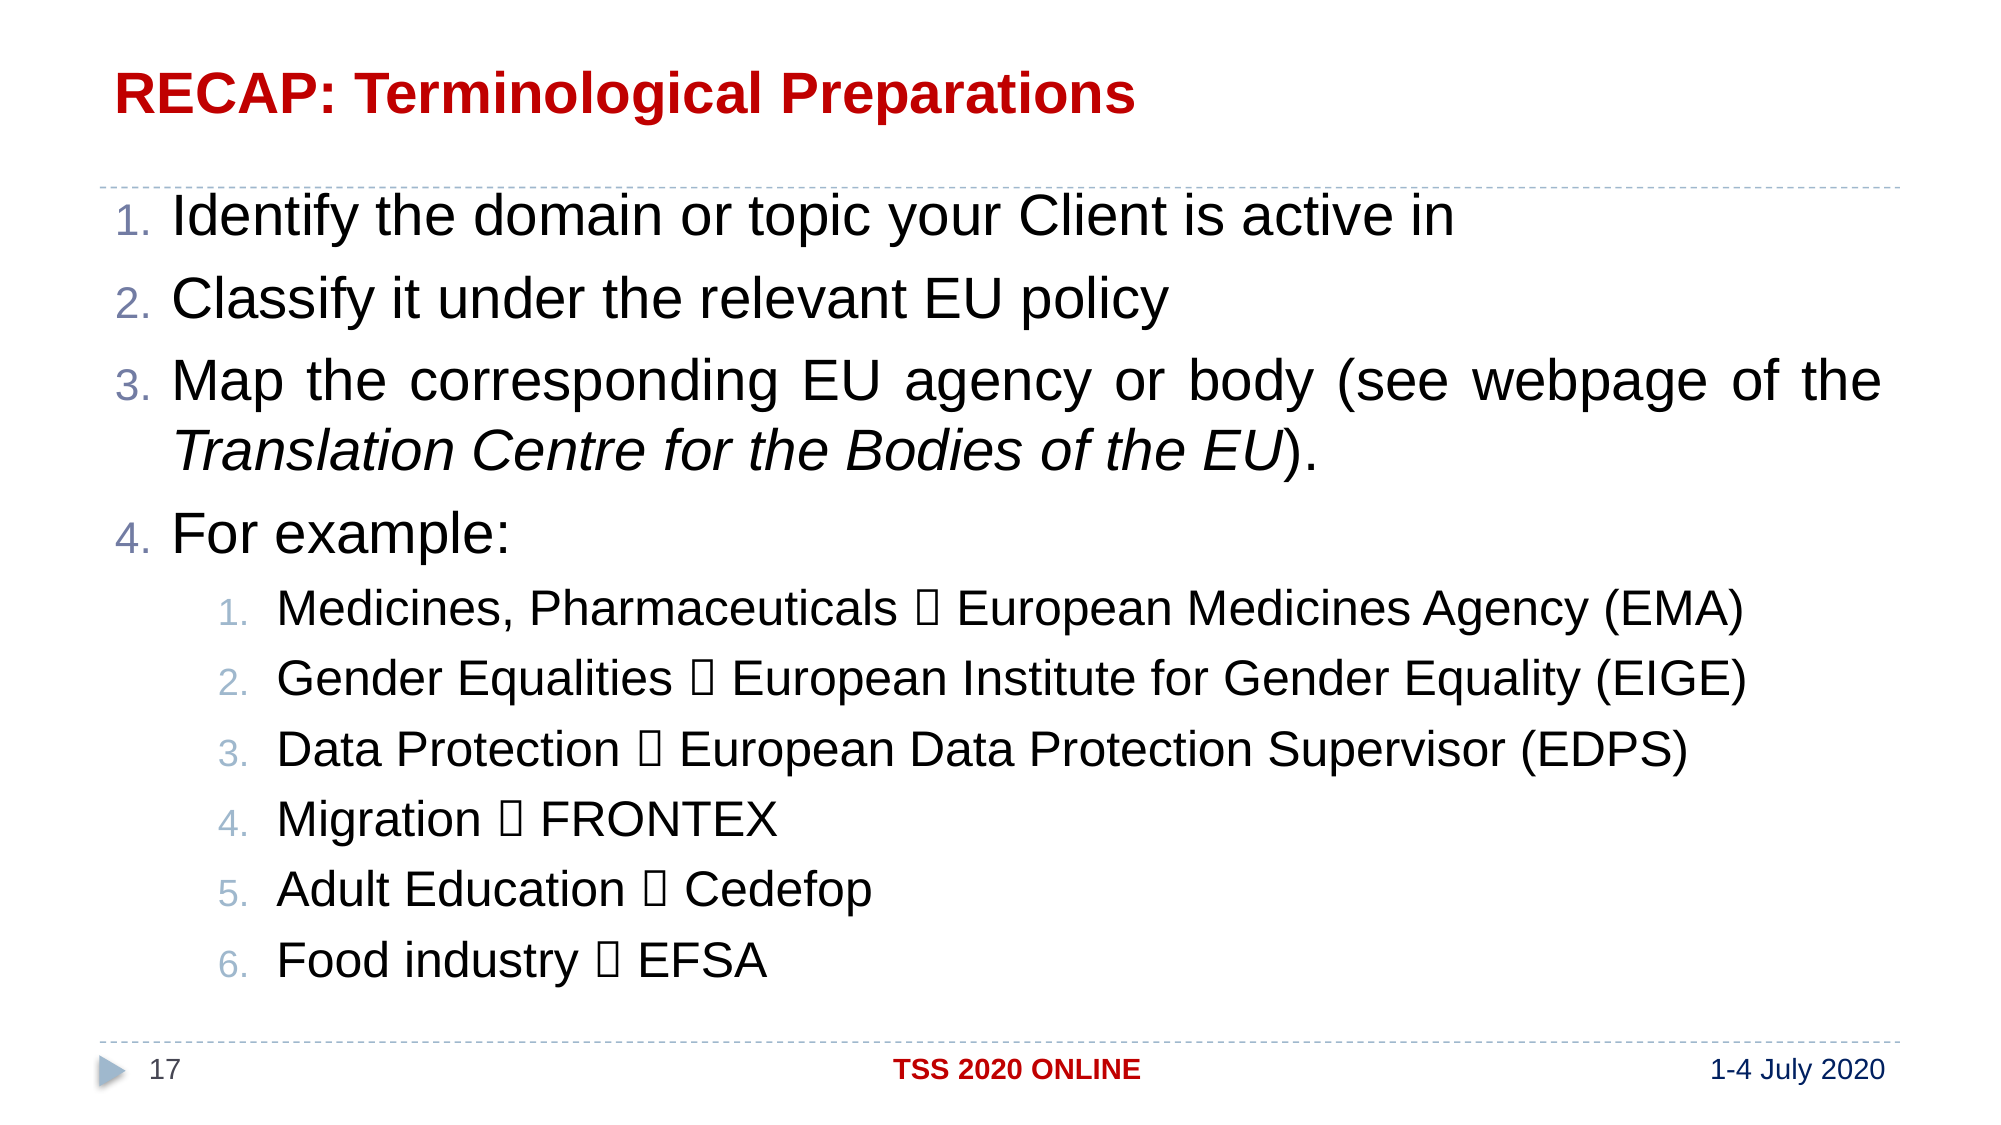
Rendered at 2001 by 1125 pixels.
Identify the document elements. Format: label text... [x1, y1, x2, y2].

list Identify the domain or topic your Client is active in Classify it under the relevant EU policy Map the corresponding EU agency or body (see webpage of the Translation Centre for the Bodies of the EU). For example: Medicines, Pharmaceuticals  European Medicines Agency (EMA) Gender Equalities  European Institute for Gender Equality (EIGE) Data Protection  European Data Protection Supervisor (EDPS) Migration  FRONTEX Adult Education  Cedefop Food industry  EFSA [99, 147, 1900, 1018]
slide_number 17 [134, 1042, 568, 1103]
title RECAP: Terminological Preparations [99, 36, 1900, 145]
footer TSS 2020 ONLINE [634, 1042, 1401, 1103]
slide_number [1401, 1042, 1901, 1103]
